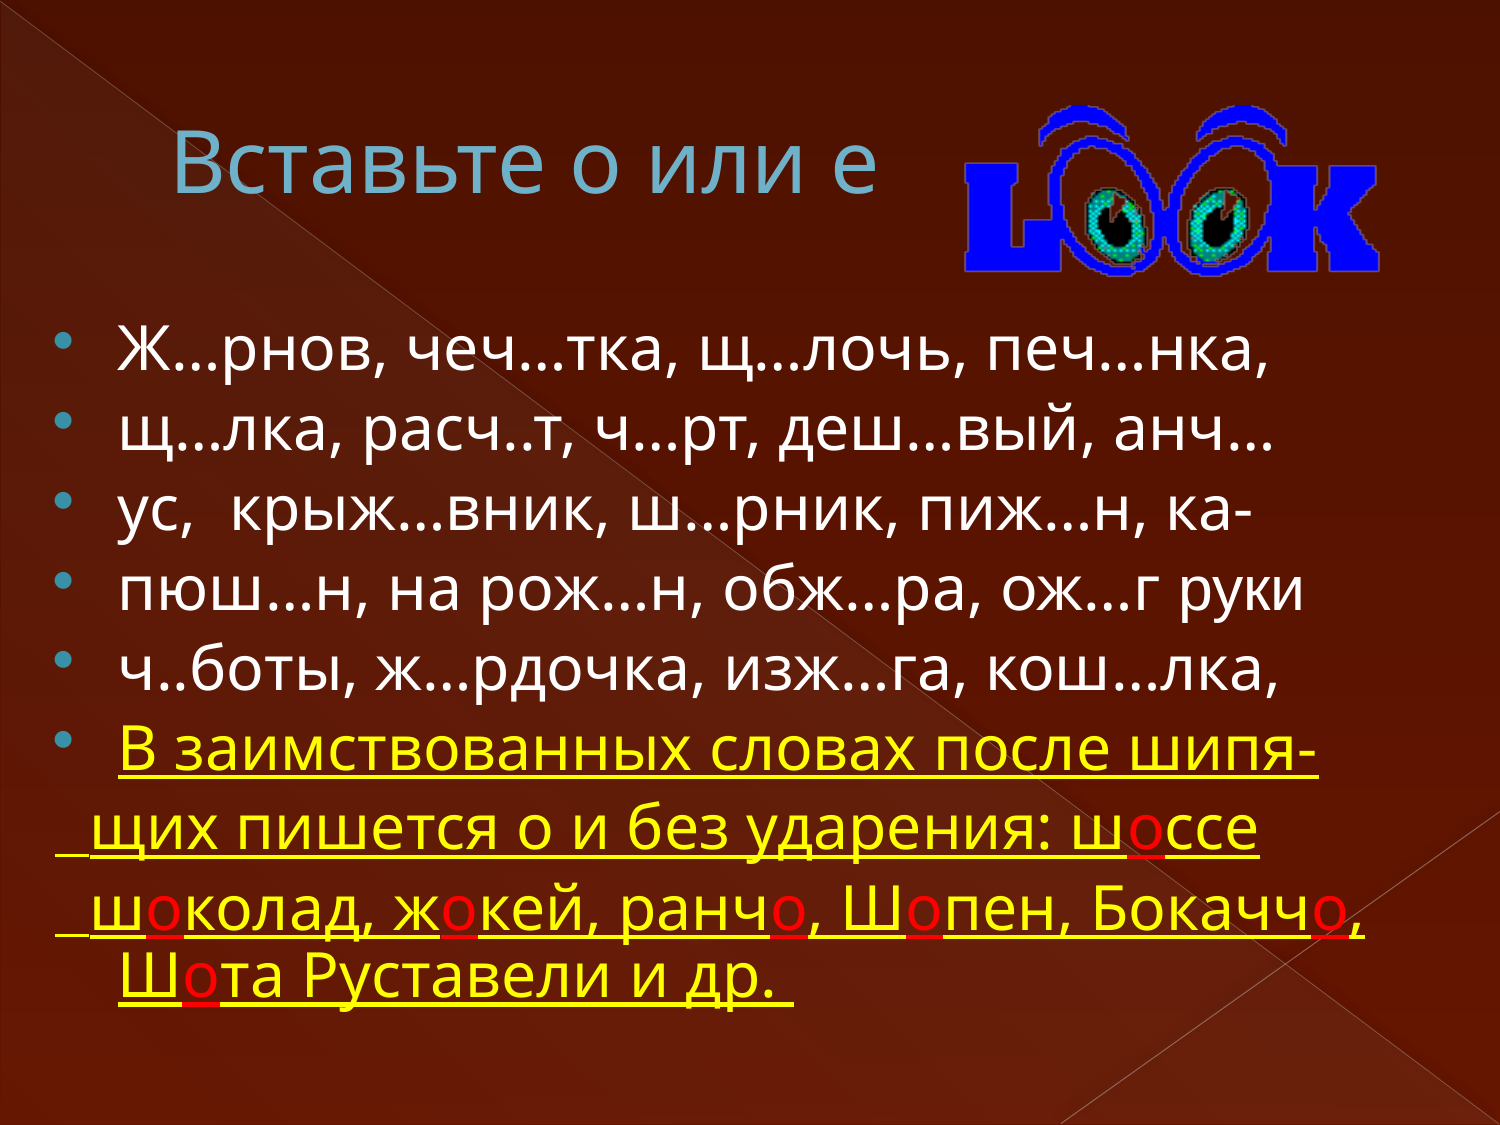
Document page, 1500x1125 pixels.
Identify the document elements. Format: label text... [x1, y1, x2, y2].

list Ж…рнов, чеч…тка, щ…лочь, печ…нка, щ…лка, расч..т, ч…рт, деш…вый, анч… ус, крыж…вник, ш…рник, пиж…н, ка- пюш…н, на рож…н, обж…ра, ож…г руки ч..боты, ж…рдочка, изж…га, кош…лка, В заимствованных словах после шипя- щих пишется о и без ударения: шоссе шоколад, жокей, ранчо, Шопен, Бокаччо, Шота Руставели и др. [29, 308, 1471, 1107]
title Вставьте о или е [75, 43, 1425, 274]
picture [960, 105, 1383, 282]
